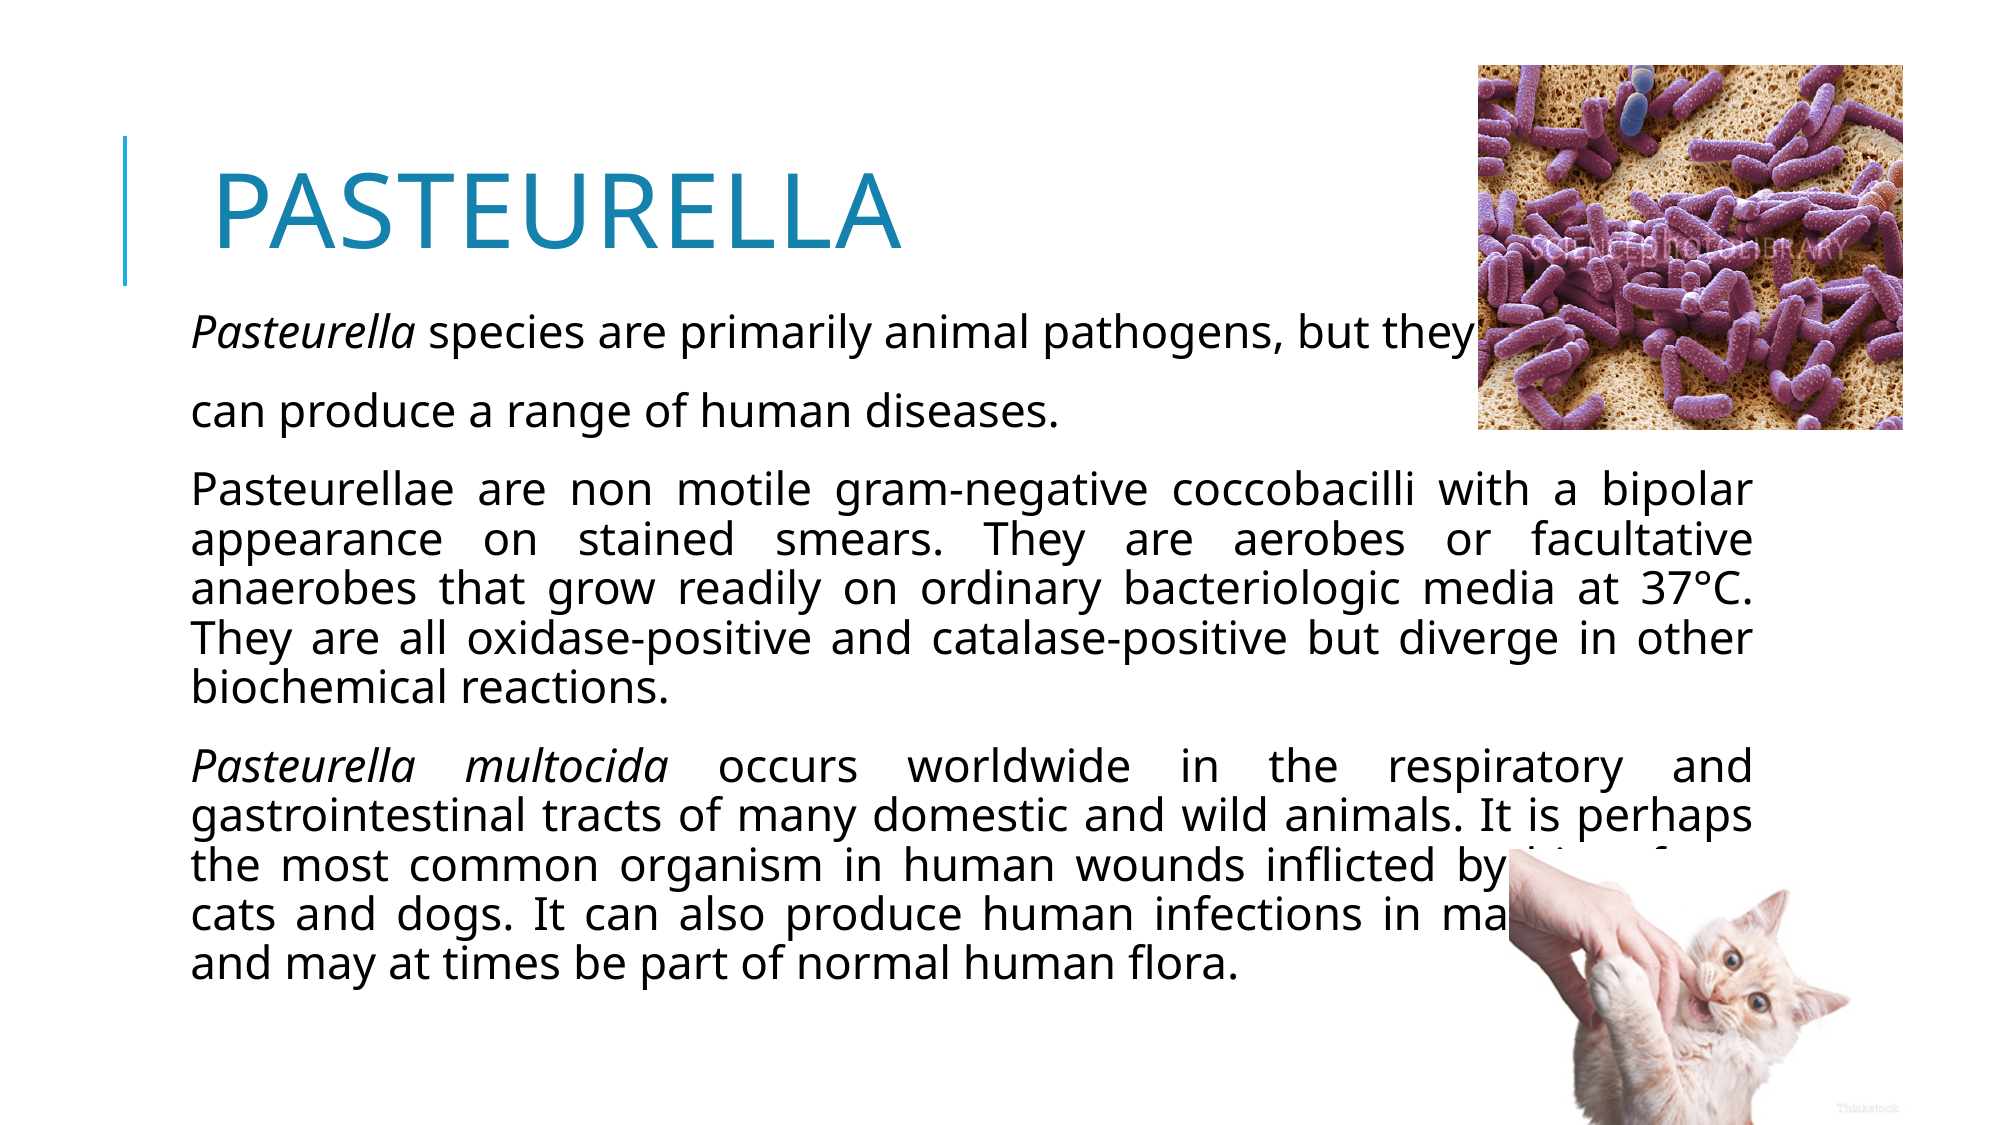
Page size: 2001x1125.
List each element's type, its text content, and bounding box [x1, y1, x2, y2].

list Pasteurella species are primarily animal pathogens, but they can produce a range of human diseases. Pasteurellae are non motile gram-negative coccobacilli with a bipolar appearance on stained smears. They are aerobes or facultative anaerobes that grow readily on ordinary bacteriologic media at 37°C. They are all oxidase-positive and catalase-positive but diverge in other biochemical reactions. Pasteurella multocida occurs worldwide in the respiratory and gastrointestinal tracts of many domestic and wild animals. It is perhaps the most common organism in human wounds inflicted by bites from cats and dogs. It can also produce human infections in many systems and may at times be part of normal human flora. [168, 301, 1763, 1035]
picture [1478, 65, 1903, 431]
title Pasteurella [168, 96, 1471, 301]
picture [1509, 849, 1926, 1125]
